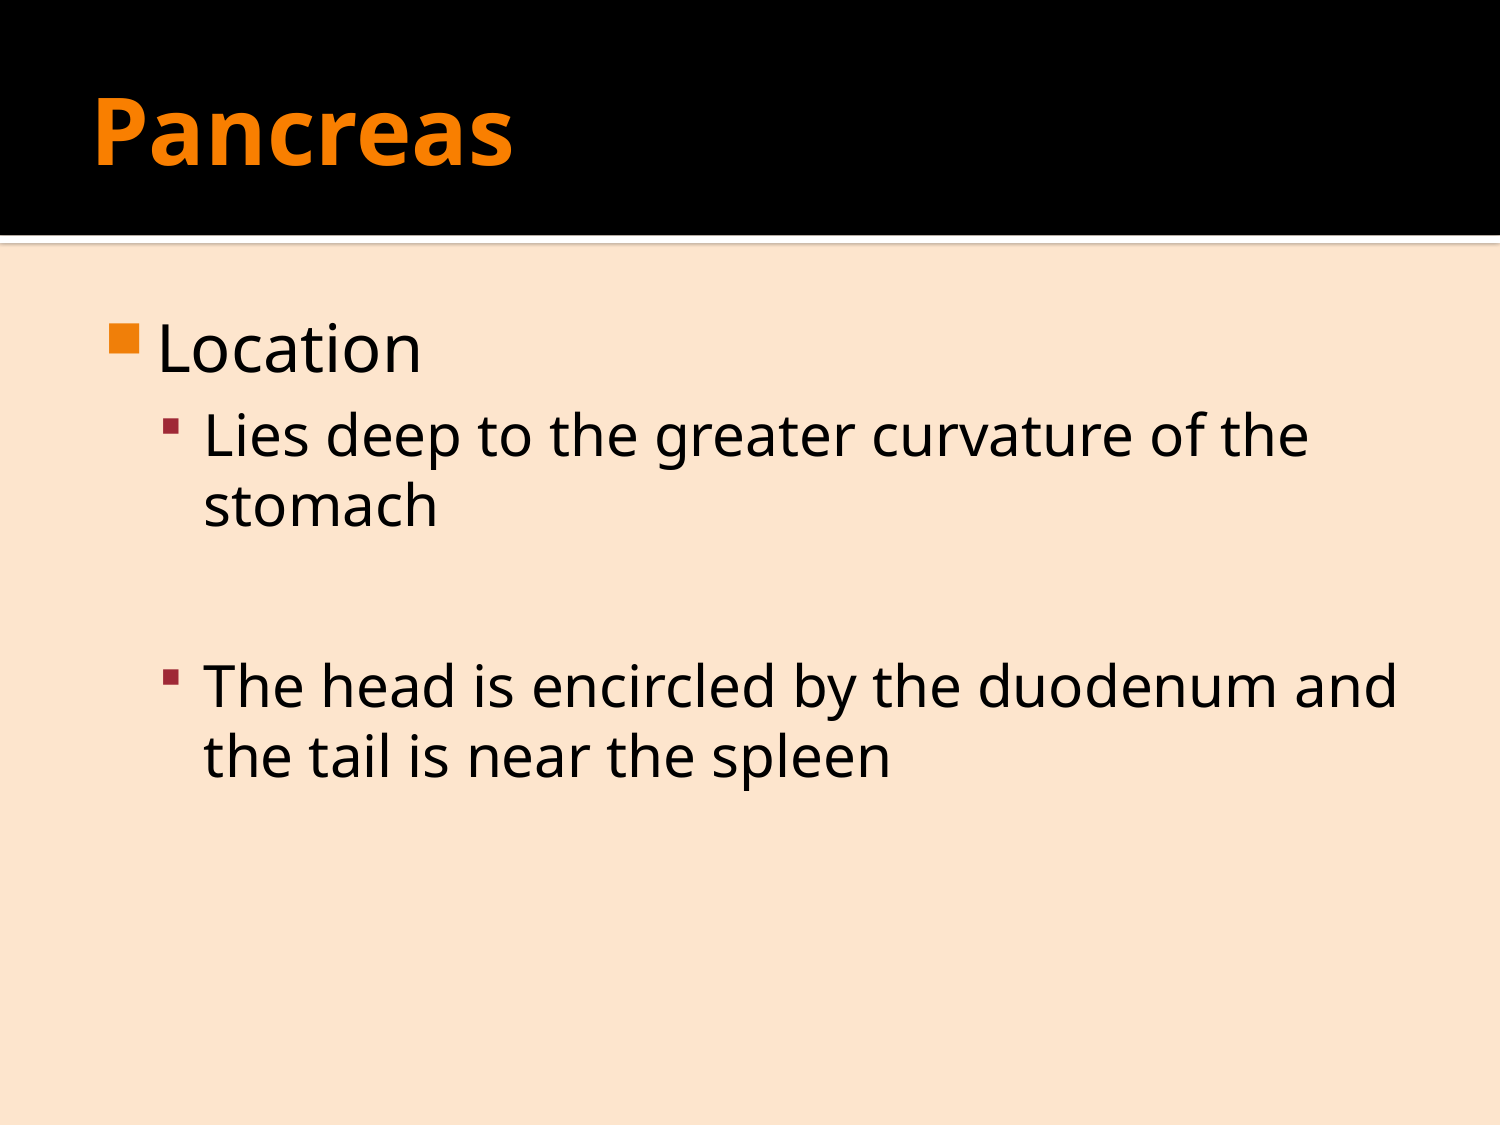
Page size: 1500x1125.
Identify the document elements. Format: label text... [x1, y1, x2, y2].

list Location Lies deep to the greater curvature of the stomach The head is encircled by the duodenum and the tail is near the spleen [75, 291, 1425, 1050]
title Pancreas [75, 25, 1425, 231]
